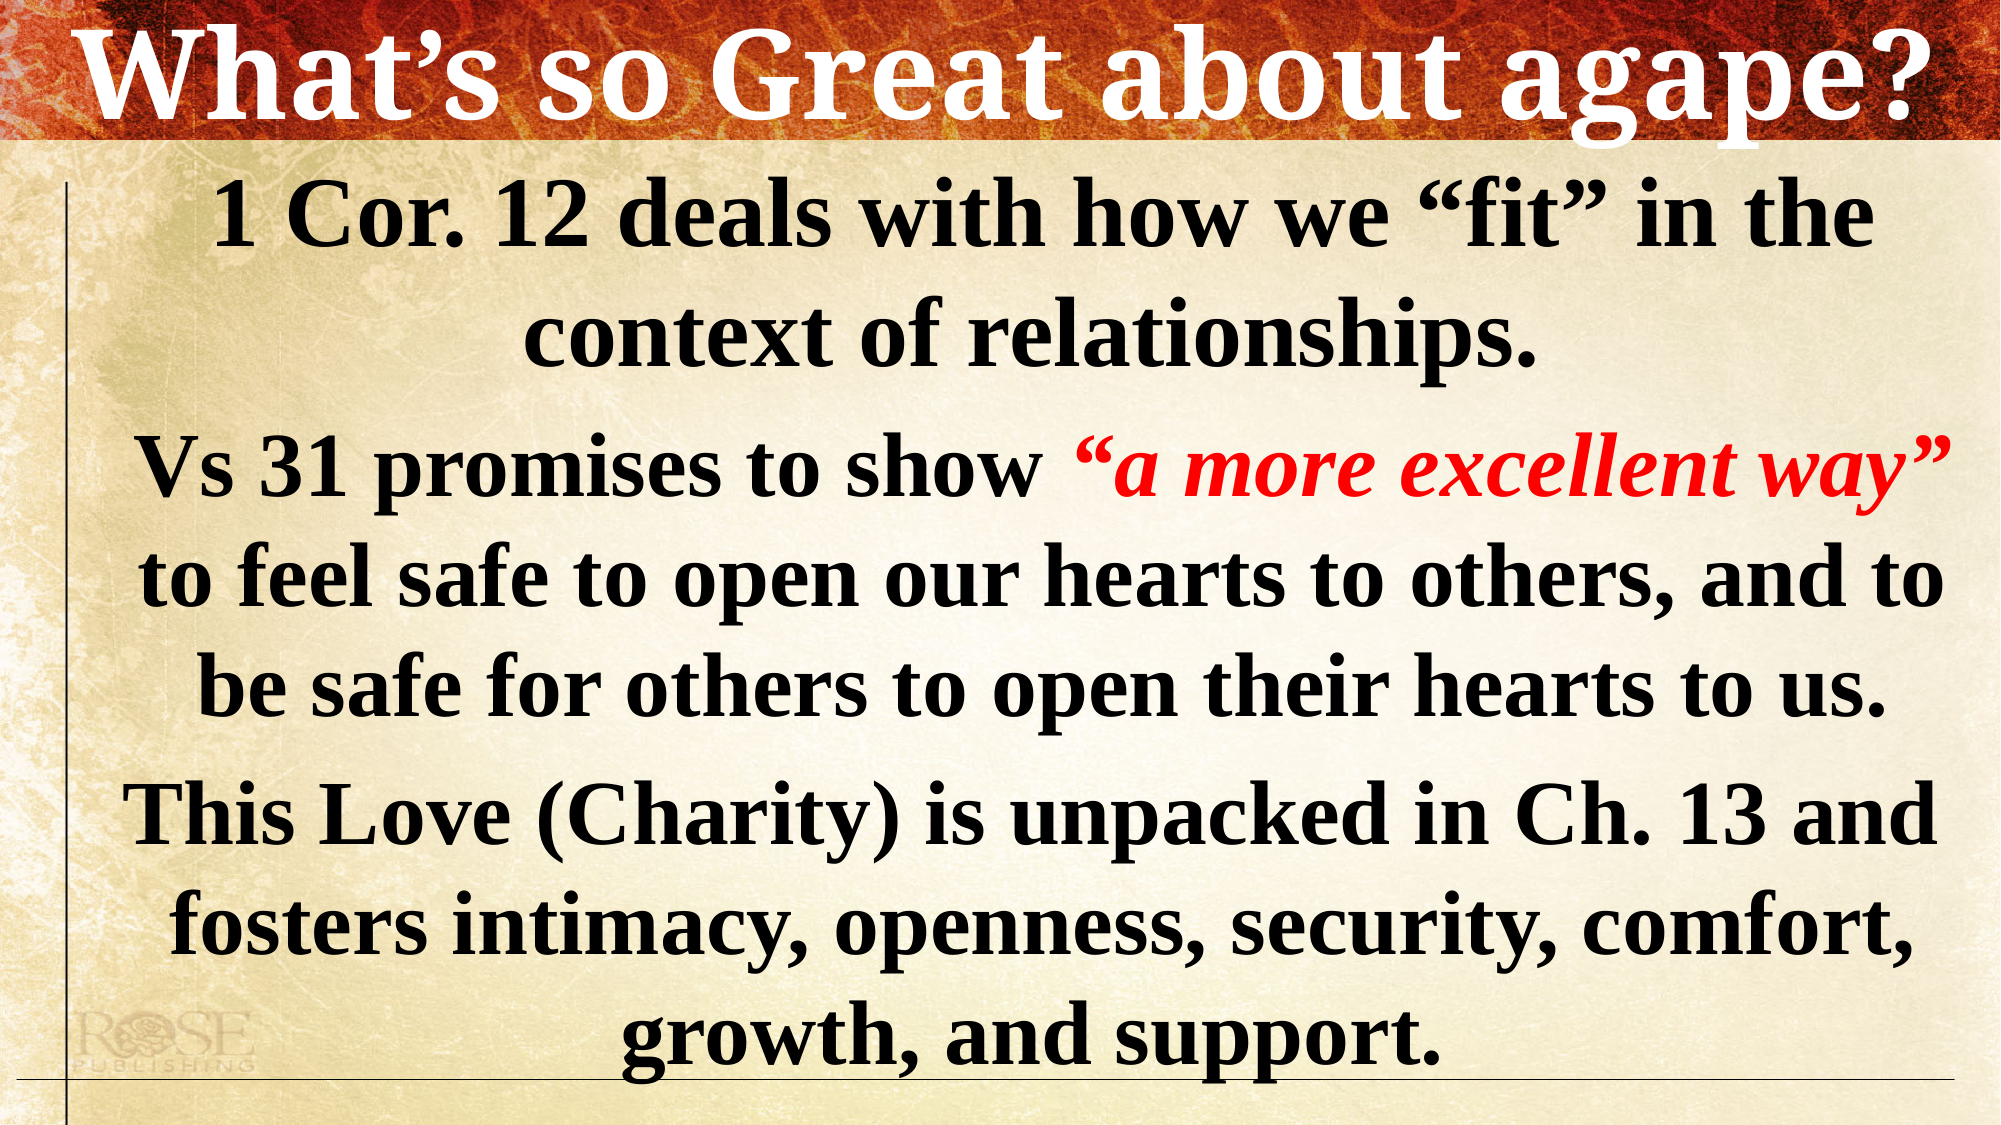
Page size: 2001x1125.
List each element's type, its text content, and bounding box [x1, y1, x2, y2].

list 1 Cor. 12 deals with how we “fit” in the context of relationships. Vs 31 promises to show “a more excellent way” to feel safe to open our hearts to others, and to be safe for others to open their hearts to us. This Love (Charity) is unpacked in Ch. 13 and fosters intimacy, openness, security, comfort, growth, and support. [12, 138, 2000, 1040]
text_box What’s so Great about agape? [56, 0, 1955, 153]
picture [0, 0, 2001, 1125]
